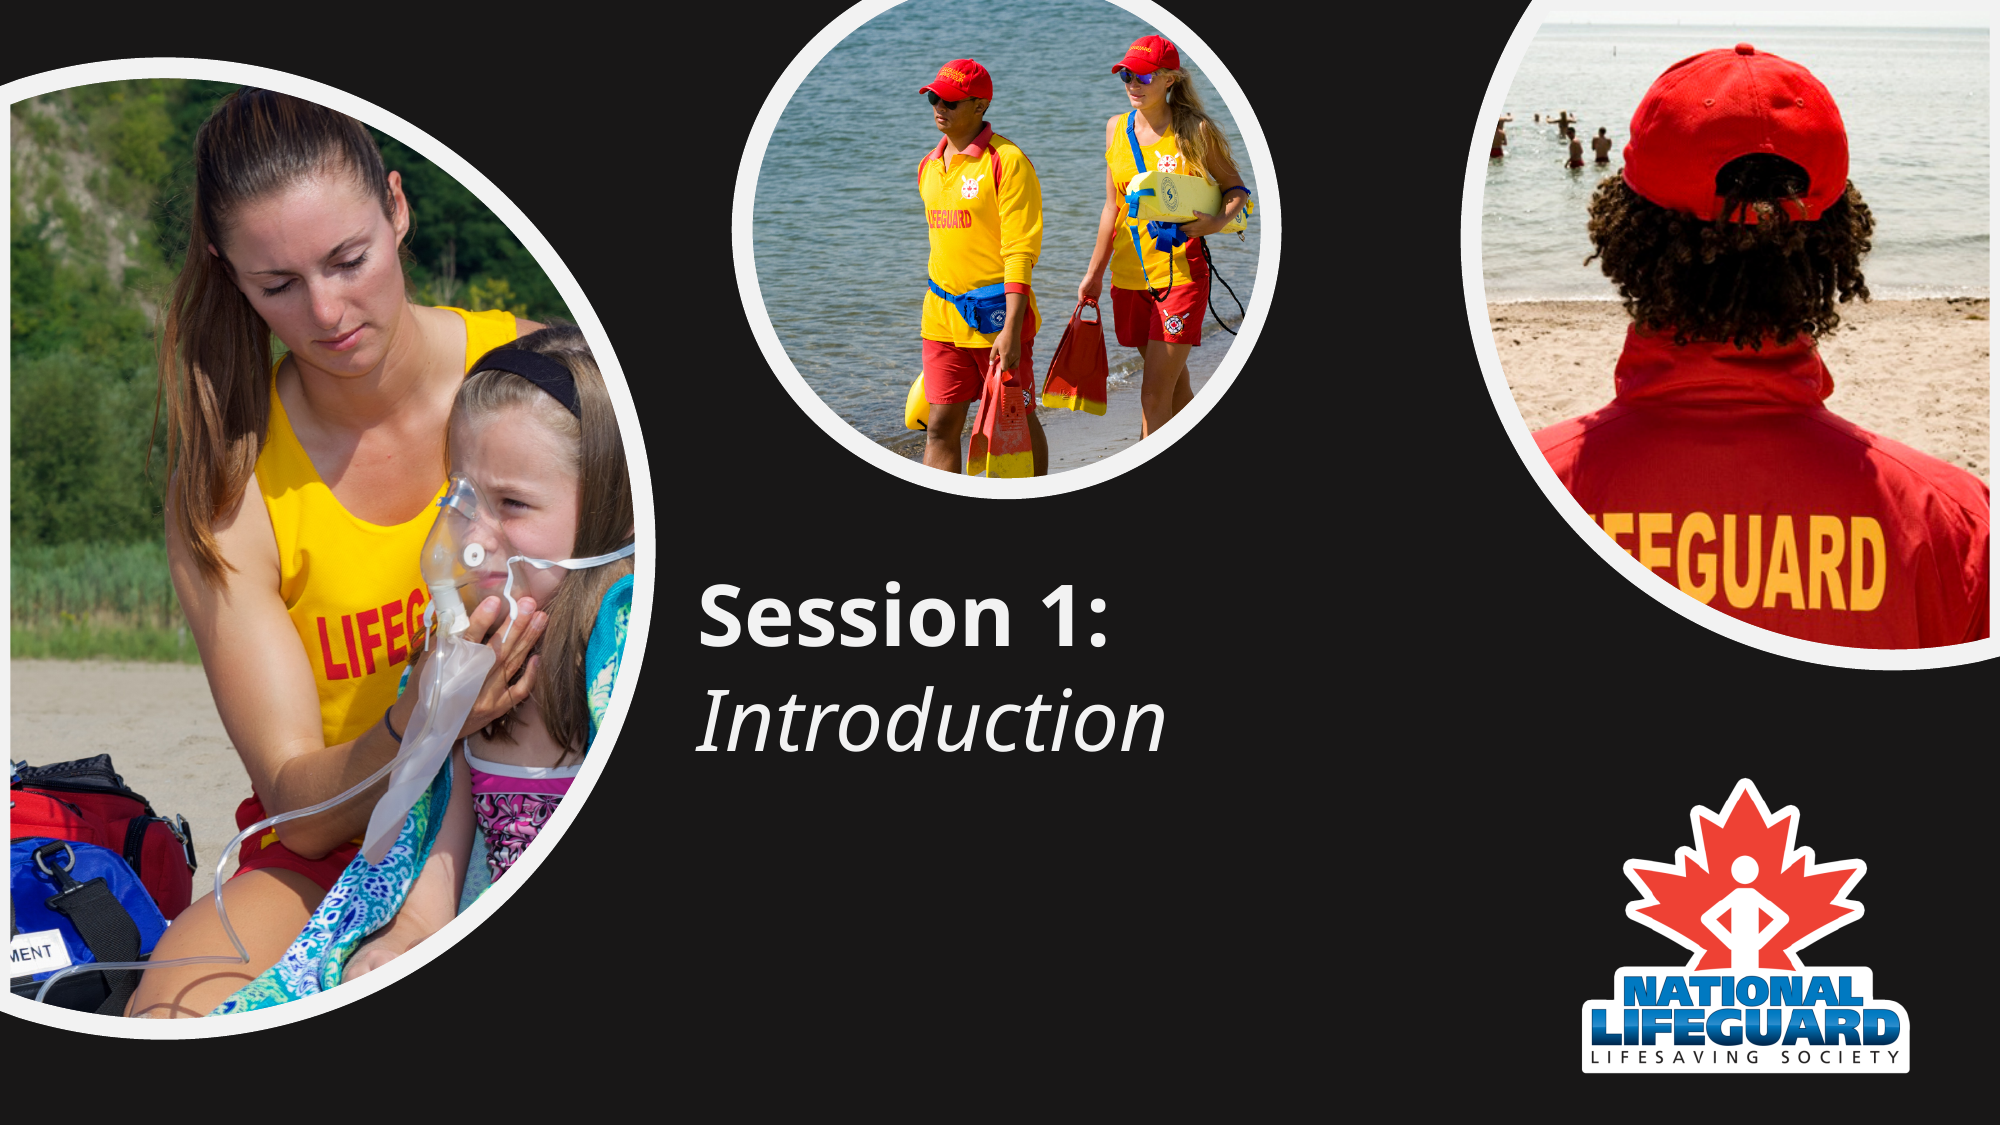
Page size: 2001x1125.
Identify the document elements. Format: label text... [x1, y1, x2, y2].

picture [1571, 736, 1947, 1084]
picture [742, 0, 1272, 489]
picture [0, 67, 646, 1030]
picture [1471, 0, 2000, 660]
text_box Session 1: Introduction [682, 565, 2000, 807]
